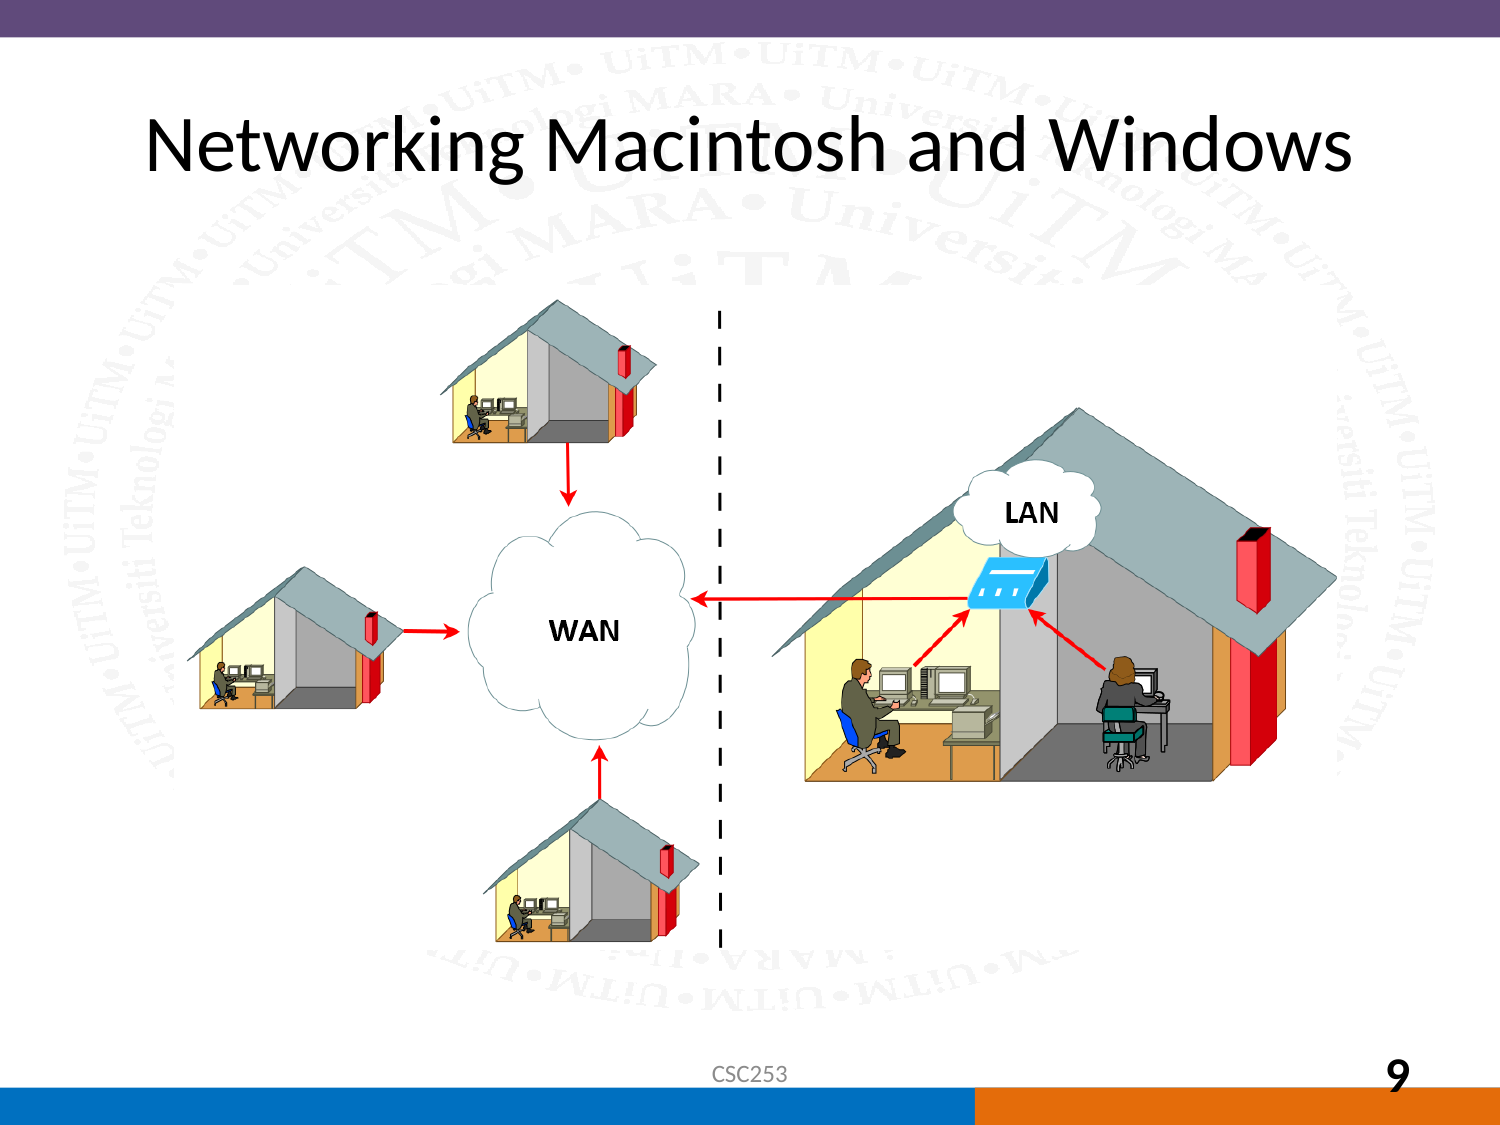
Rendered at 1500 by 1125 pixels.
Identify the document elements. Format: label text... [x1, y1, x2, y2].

slide_number 9 [1074, 1042, 1425, 1103]
picture [174, 285, 1337, 951]
footer CSC253 [512, 1042, 988, 1103]
title Networking Macintosh and Windows [75, 45, 1425, 233]
